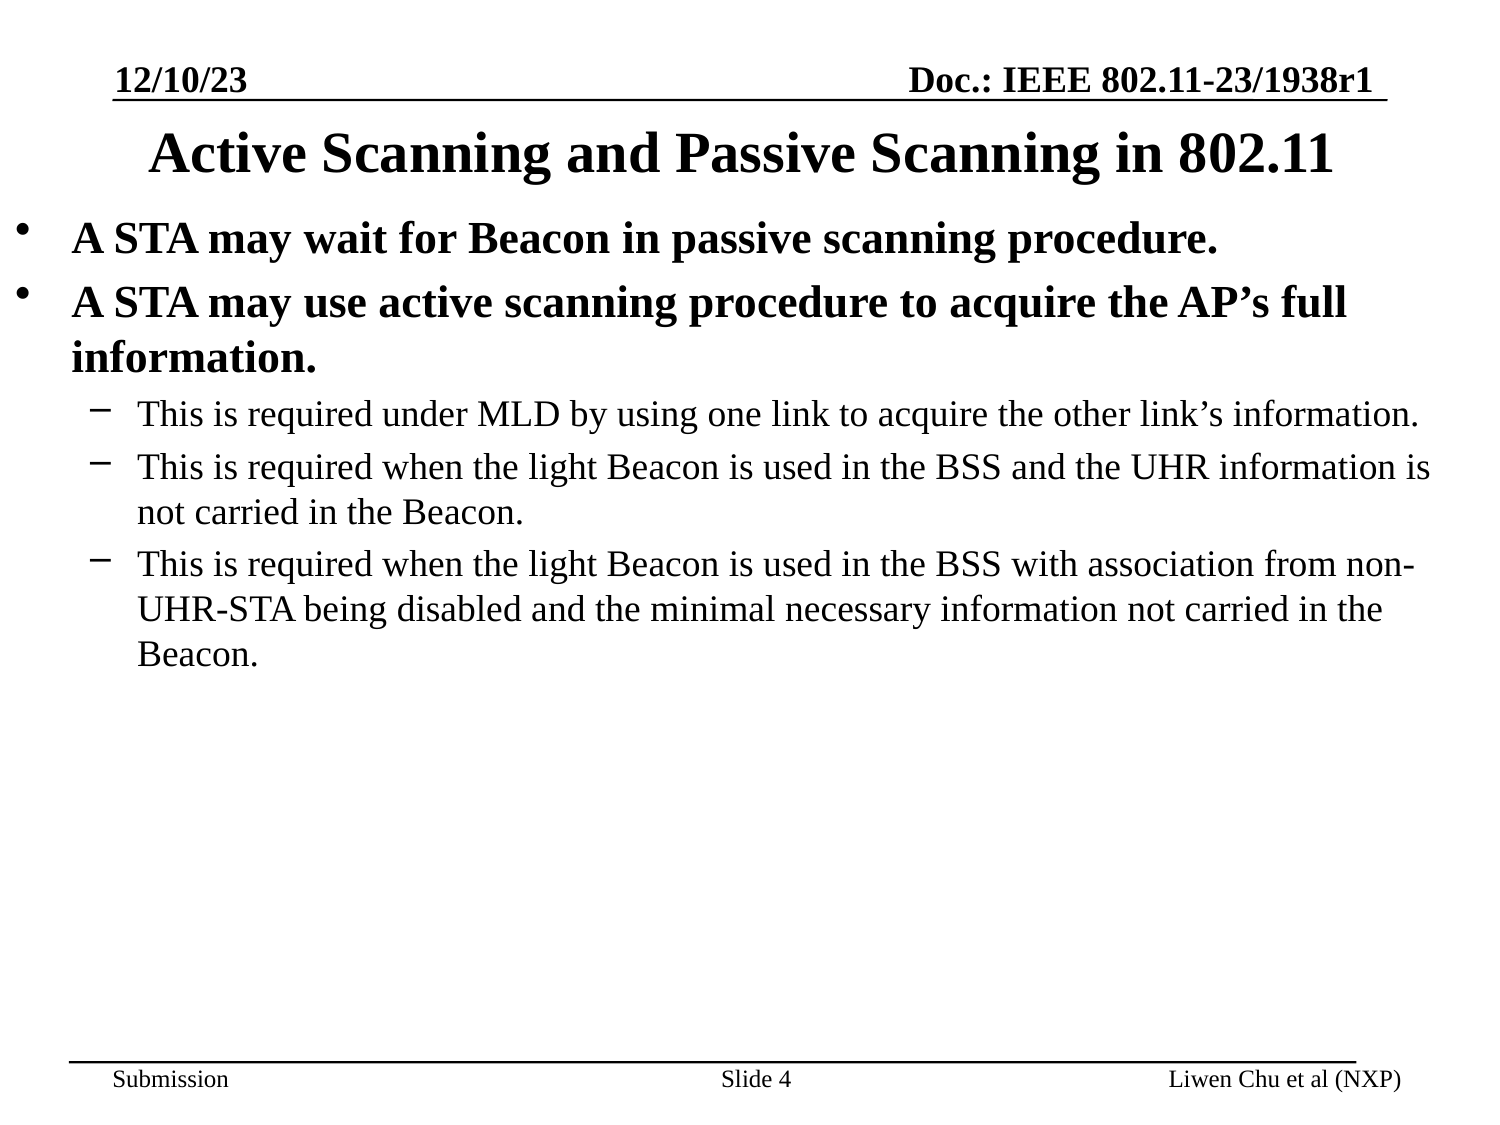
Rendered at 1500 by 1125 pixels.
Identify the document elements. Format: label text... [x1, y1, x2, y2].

footer Liwen Chu et al (NXP) [1165, 1061, 1402, 1093]
list A STA may wait for Beacon in passive scanning procedure. A STA may use active scanning procedure to acquire the AP’s full information. This is required under MLD by using one link to acquire the other link’s information. This is required when the light Beacon is used in the BSS and the UHR information is not carried in the Beacon. This is required when the light Beacon is used in the BSS with association from non-UHR-STA being disabled and the minimal necessary information not carried in the Beacon. [0, 199, 1500, 963]
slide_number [114, 54, 250, 101]
slide_number Slide 4 [712, 1061, 800, 1093]
title Active Scanning and Passive Scanning in 802.11 [0, 97, 1500, 199]
